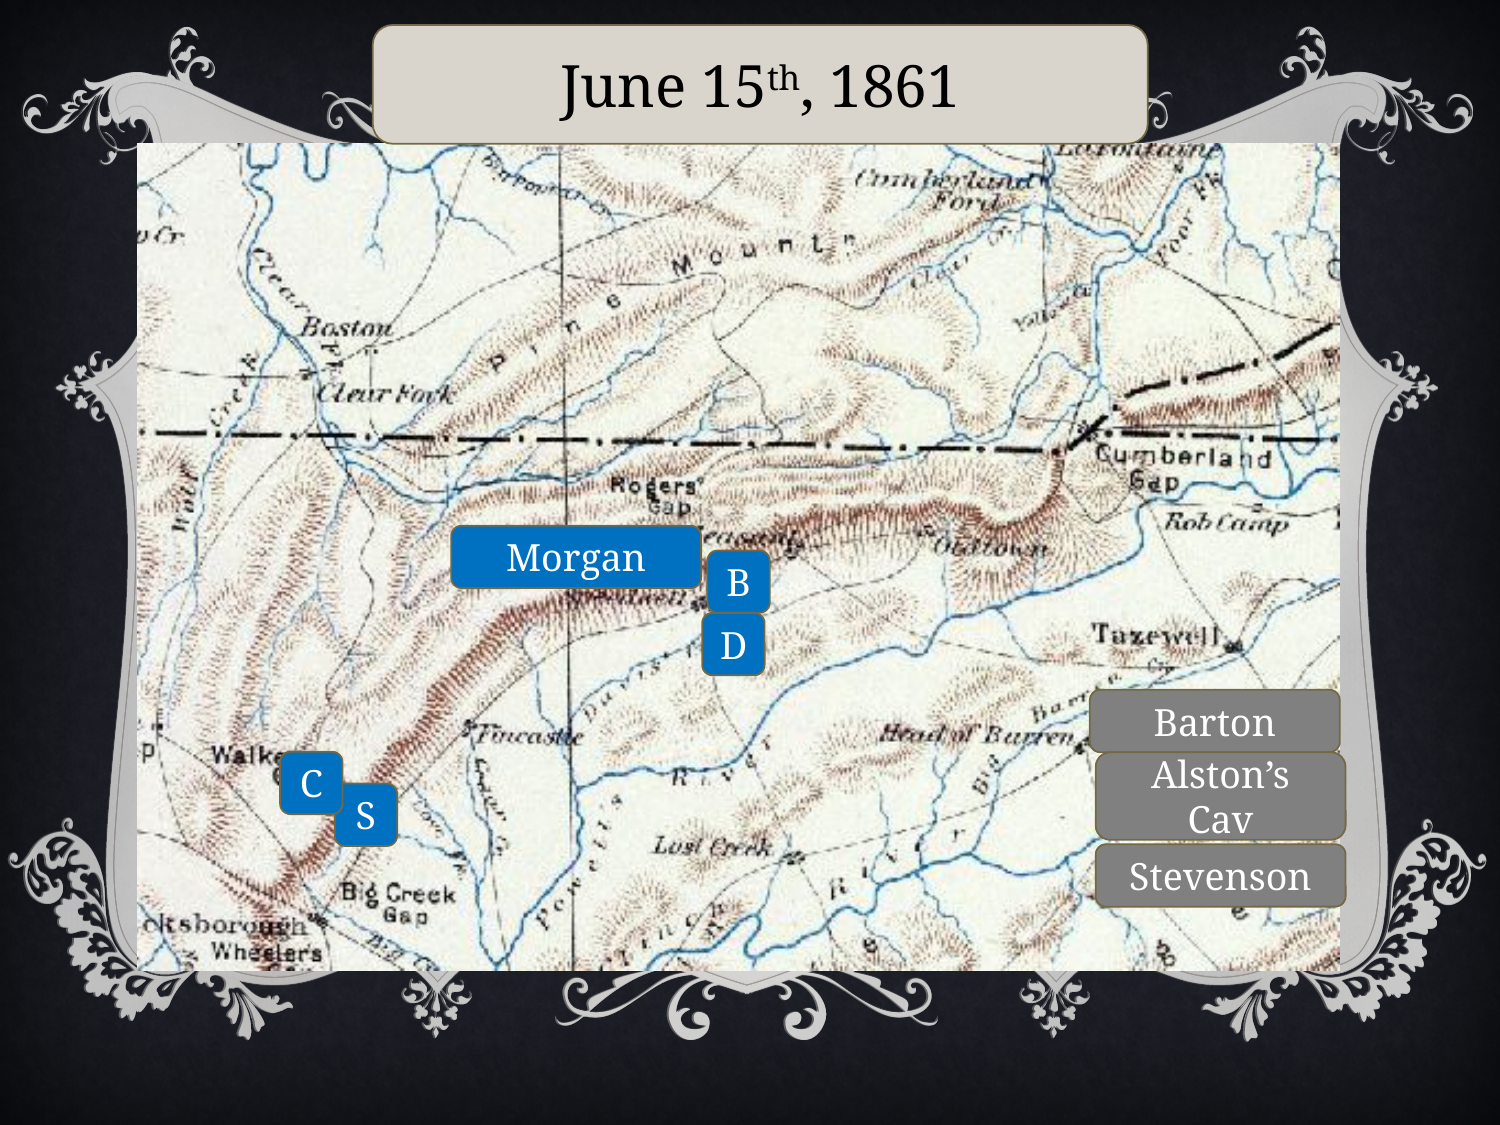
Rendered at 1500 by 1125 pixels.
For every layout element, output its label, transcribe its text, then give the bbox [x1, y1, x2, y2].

text_box Alston’s Cav [1340, 754, 1347, 838]
picture [0, 0, 1500, 1125]
text_box Stevenson [1340, 844, 1347, 907]
text_box June 15th, 1861 [371, 24, 1149, 143]
